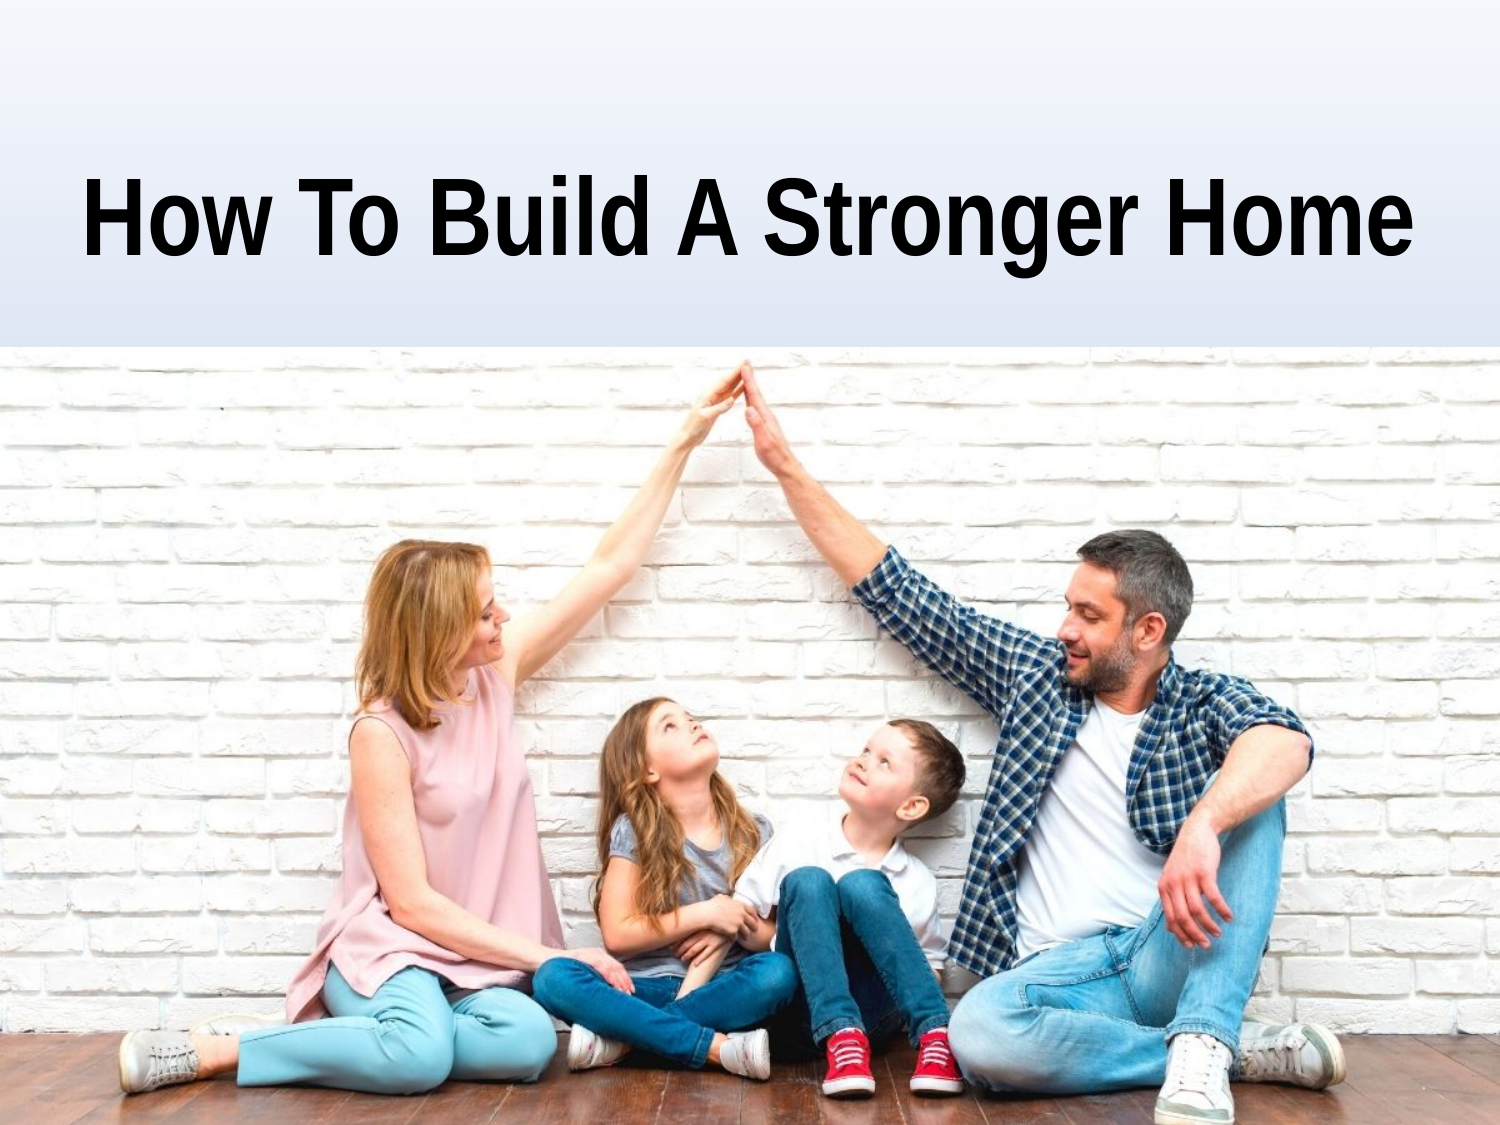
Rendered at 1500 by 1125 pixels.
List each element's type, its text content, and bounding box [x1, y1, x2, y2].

picture [0, 347, 1500, 1125]
title How To Build A Stronger Home [47, 97, 1453, 287]
